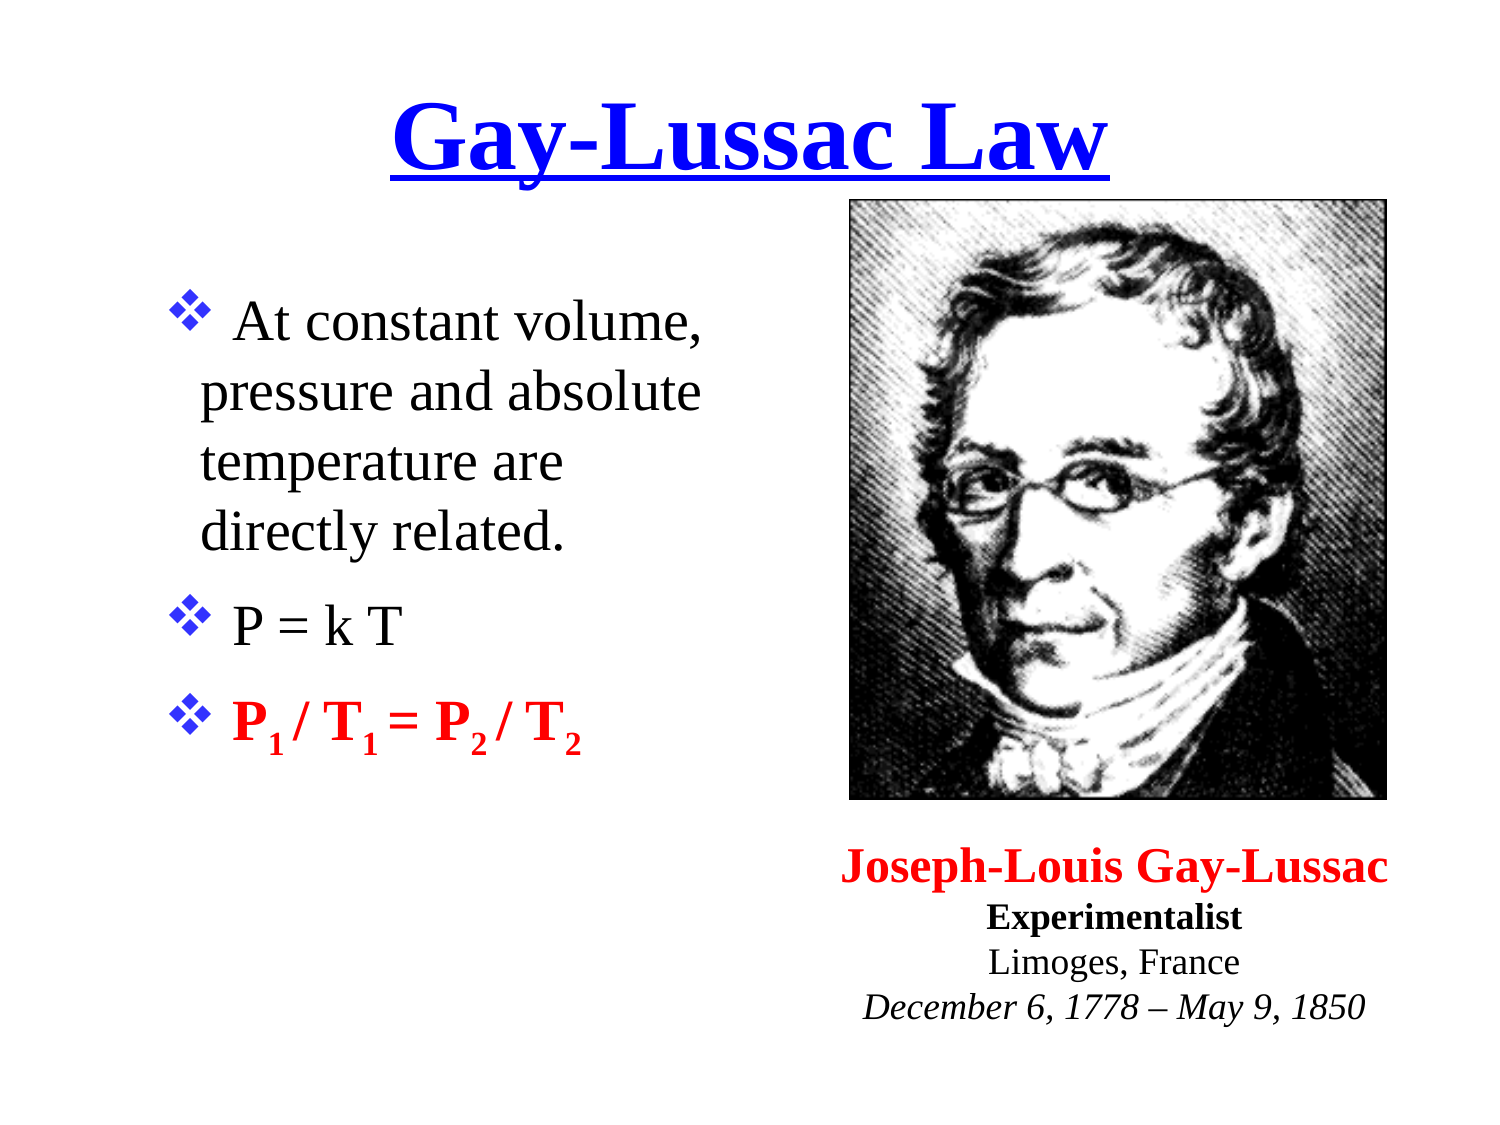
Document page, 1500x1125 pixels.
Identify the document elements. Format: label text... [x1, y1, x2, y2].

picture [849, 199, 1387, 800]
text_box Gay-Lussac Law [375, 62, 1125, 198]
text_box At constant volume, pressure and absolute temperature are directly related. P = k T P1 / T1 = P2 / T2 [149, 274, 750, 770]
text_box Joseph-Louis Gay-Lussac Experimentalist Limoges, France December 6, 1778 – May 9, 1850 [825, 824, 1404, 1035]
